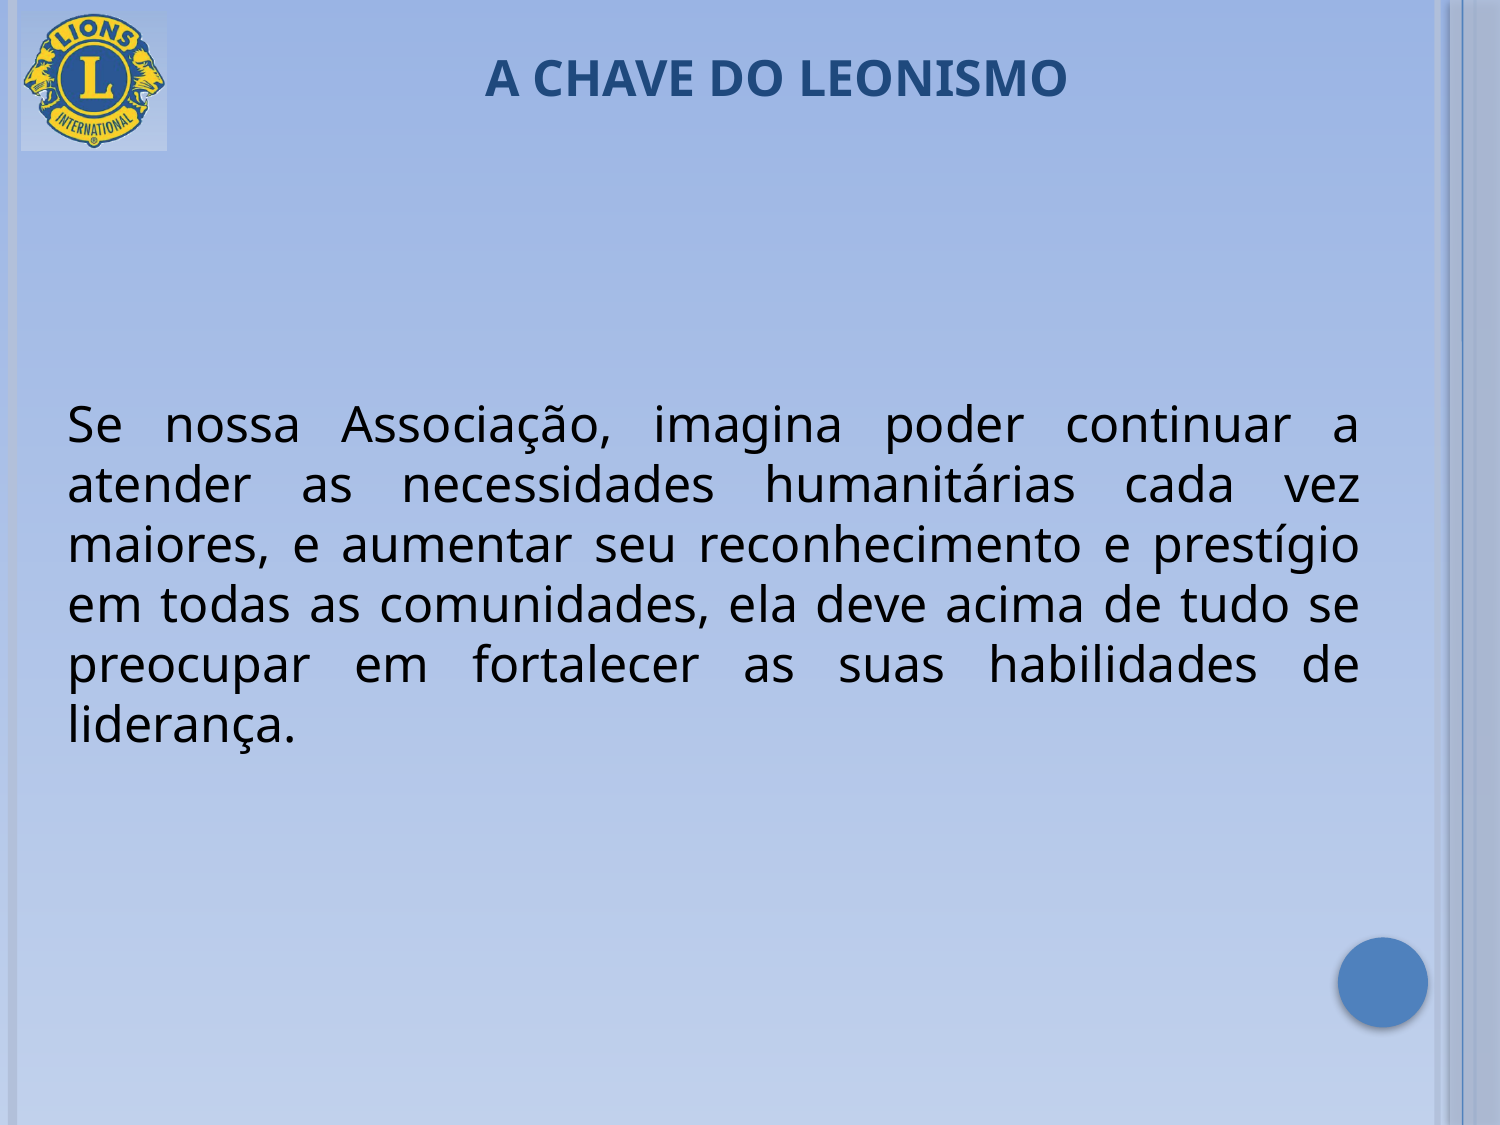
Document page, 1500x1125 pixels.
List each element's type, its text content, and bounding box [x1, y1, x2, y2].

title A CHAVE DO LEONISMO [166, 0, 1388, 114]
list Se nossa Associação, imagina poder continuar a atender as necessidades humanitárias cada vez maiores, e aumentar seu reconhecimento e prestígio em todas as comunidades, ela deve acima de tudo se preocupar em fortalecer as suas habilidades de liderança. [53, 385, 1376, 953]
picture [20, 11, 167, 152]
